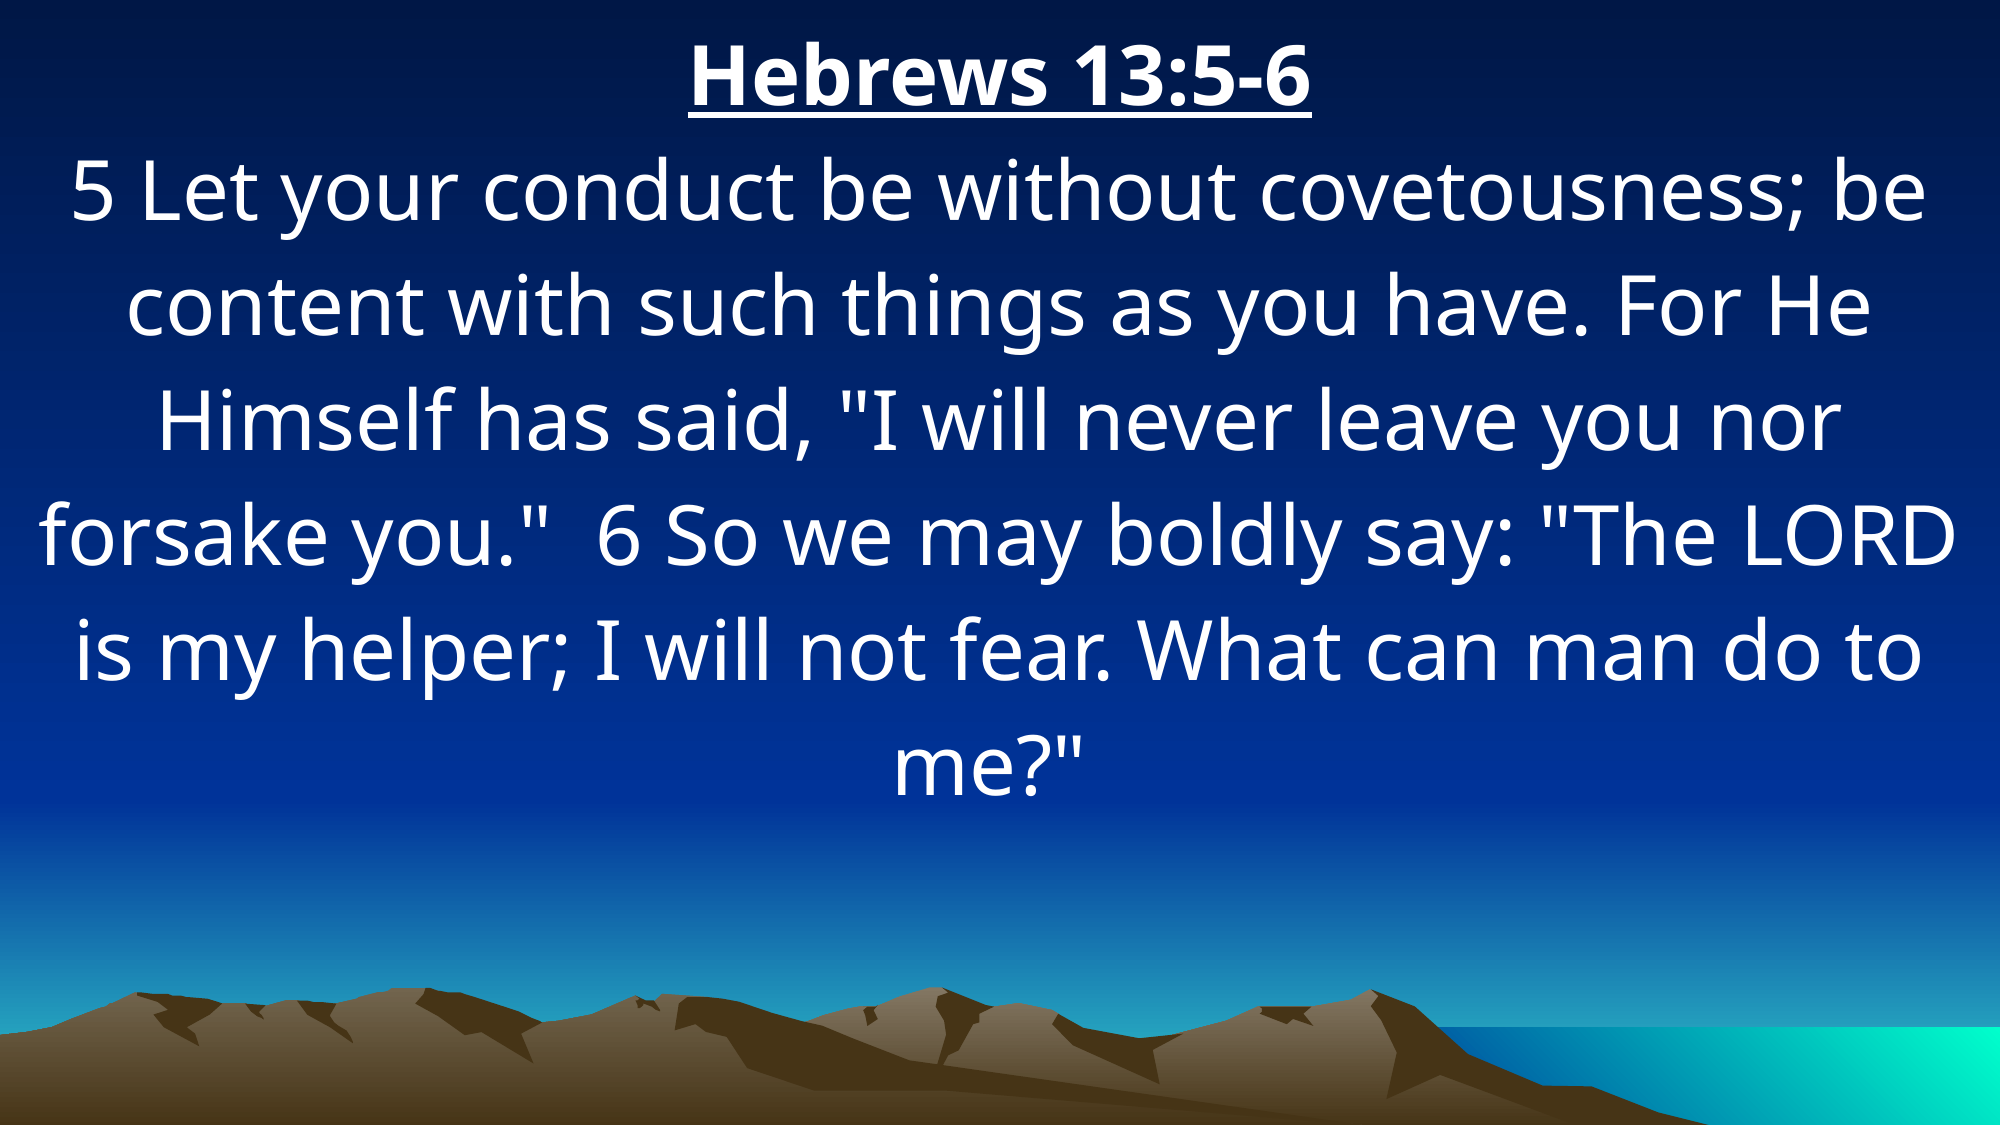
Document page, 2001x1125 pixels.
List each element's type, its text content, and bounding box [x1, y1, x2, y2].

text_box Hebrews 13:5-6 5 Let your conduct be without covetousness; be content with such things as you have. For He Himself has said, "I will never leave you nor forsake you." 6 So we may boldly say: "The LORD is my helper; I will not fear. What can man do to me?" [0, 0, 2000, 1013]
